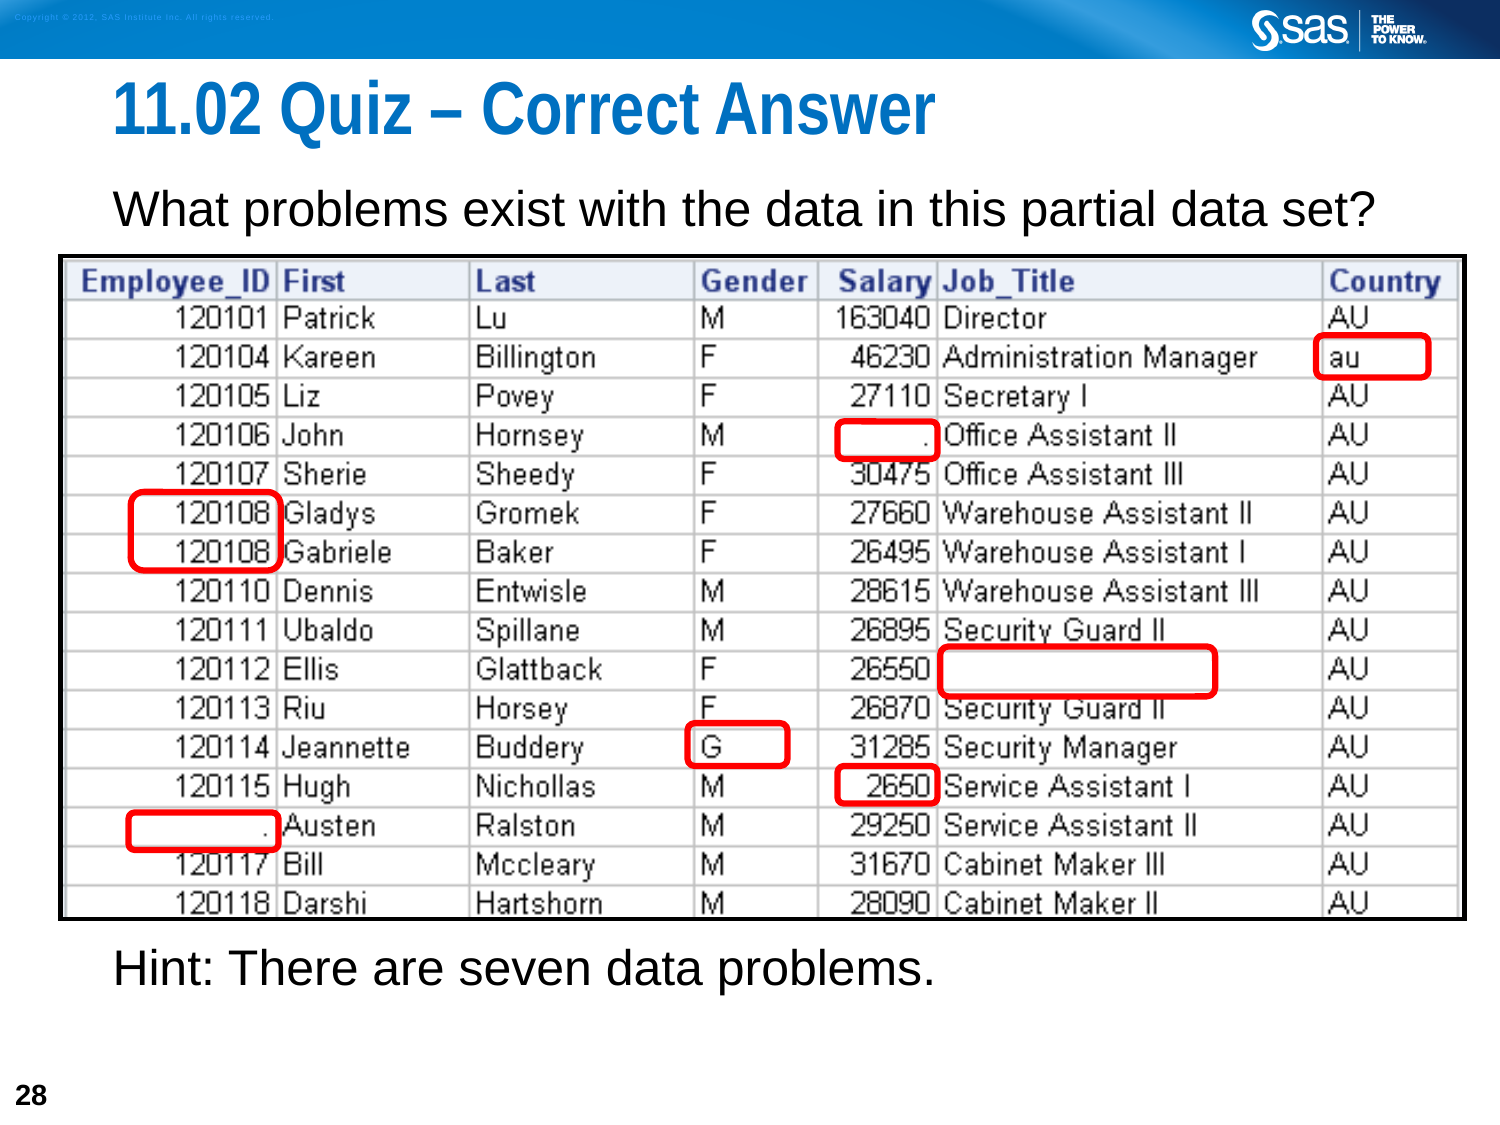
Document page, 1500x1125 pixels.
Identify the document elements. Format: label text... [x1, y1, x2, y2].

picture [0, 0, 1500, 59]
picture [62, 258, 1463, 917]
title 11.02 Quiz – Correct Answer [112, 75, 1500, 187]
list What problems exist with the data in this partial data set? Hint: There are seven data problems. [112, 176, 1400, 256]
